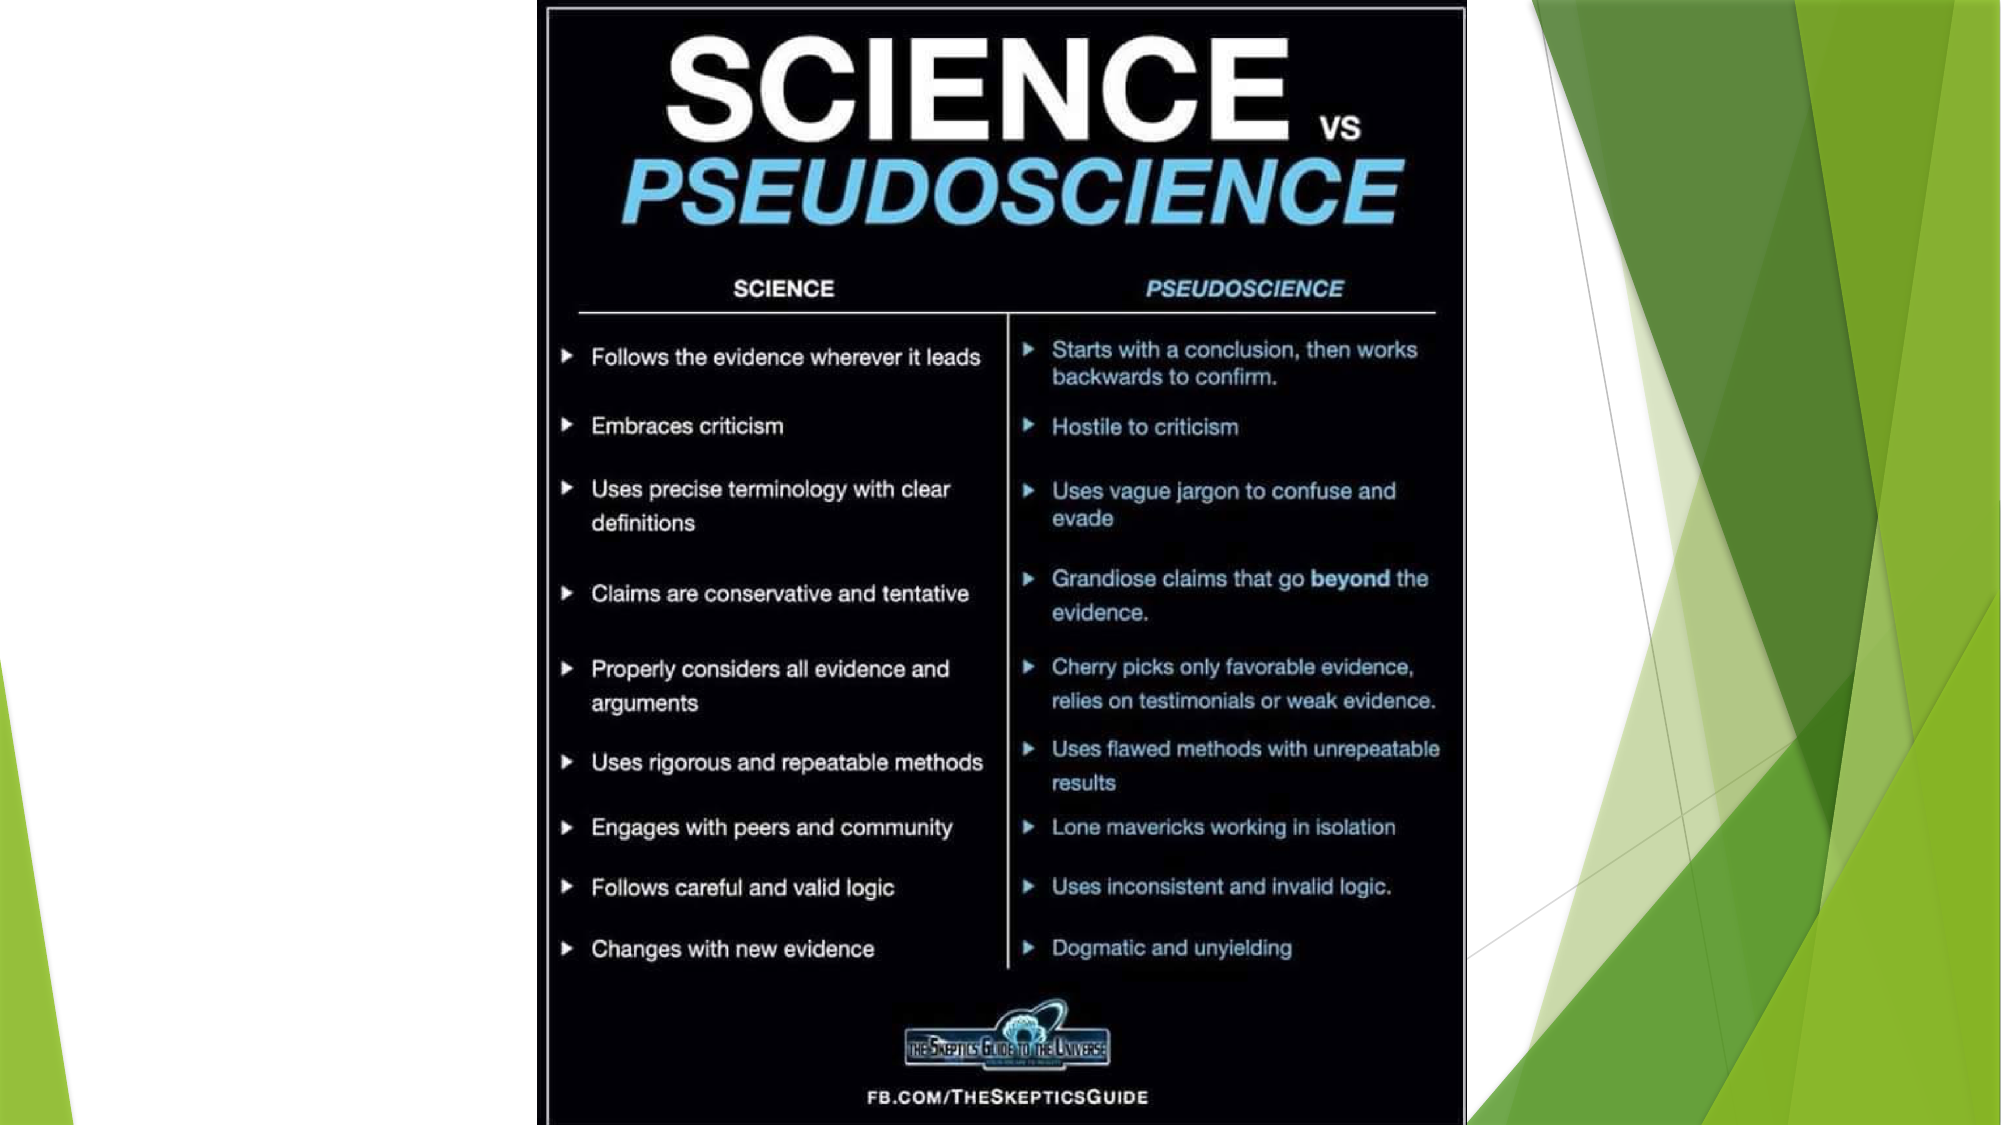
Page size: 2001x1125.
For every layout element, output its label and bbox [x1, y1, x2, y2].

picture [532, 0, 1468, 1125]
